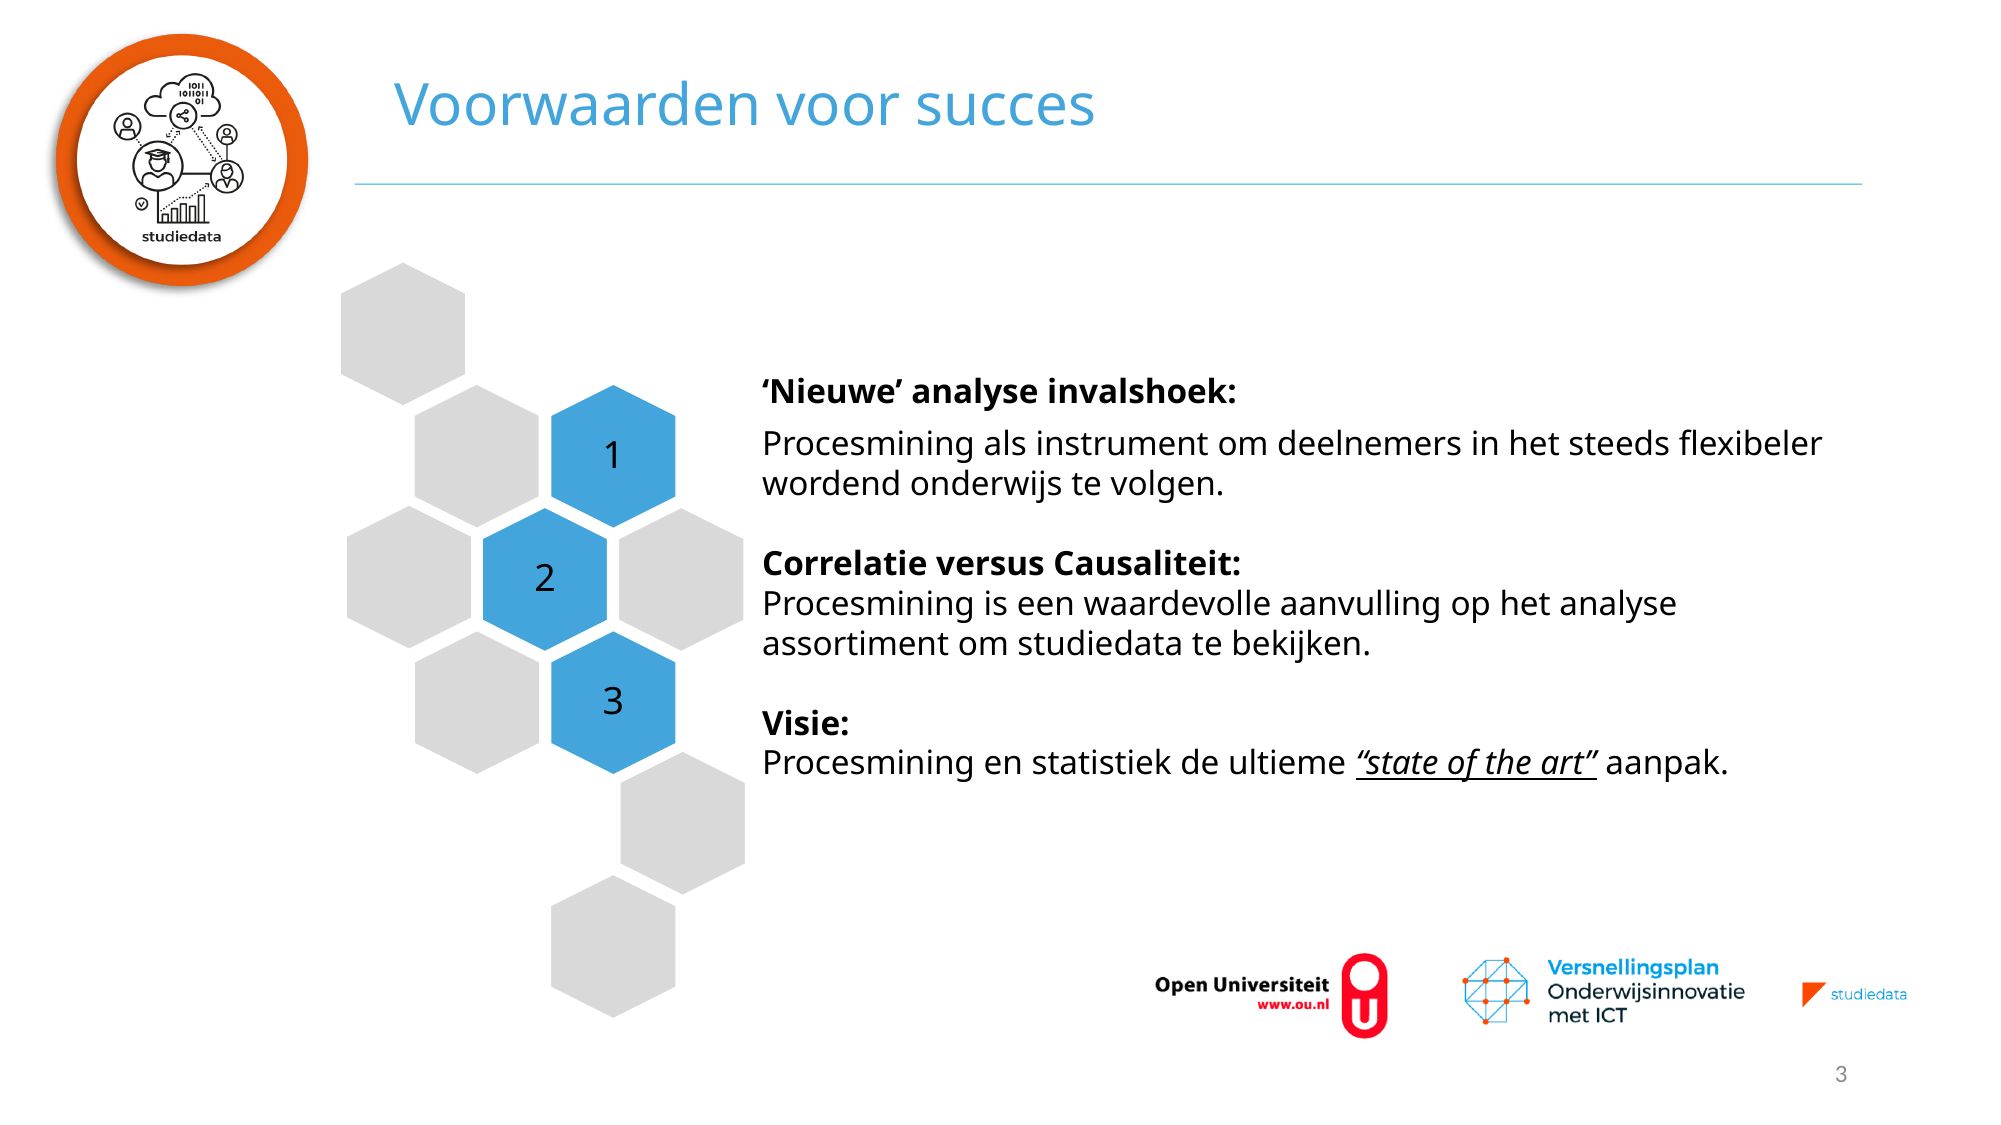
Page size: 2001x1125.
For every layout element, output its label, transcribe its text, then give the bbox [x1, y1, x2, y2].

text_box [550, 873, 677, 1020]
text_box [208, 383, 954, 899]
slide_number 3 [1412, 1043, 1863, 1103]
title Voorwaarden voor succes [379, 28, 1943, 185]
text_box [339, 261, 467, 407]
picture [1130, 933, 1933, 1043]
text_box ‘Nieuwe’ analyse invalshoek: Procesmining als instrument om deelnemers in het steeds flexibeler wordend onderwijs te volgen. Correlatie versus Causaliteit: Procesmining is een waardevolle aanvulling op het analyse assortiment om studiedata te bekijken. Visie: Procesmining en statistiek de ultieme “state of the art” aanpak. [702, 362, 1847, 789]
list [40, 28, 312, 300]
